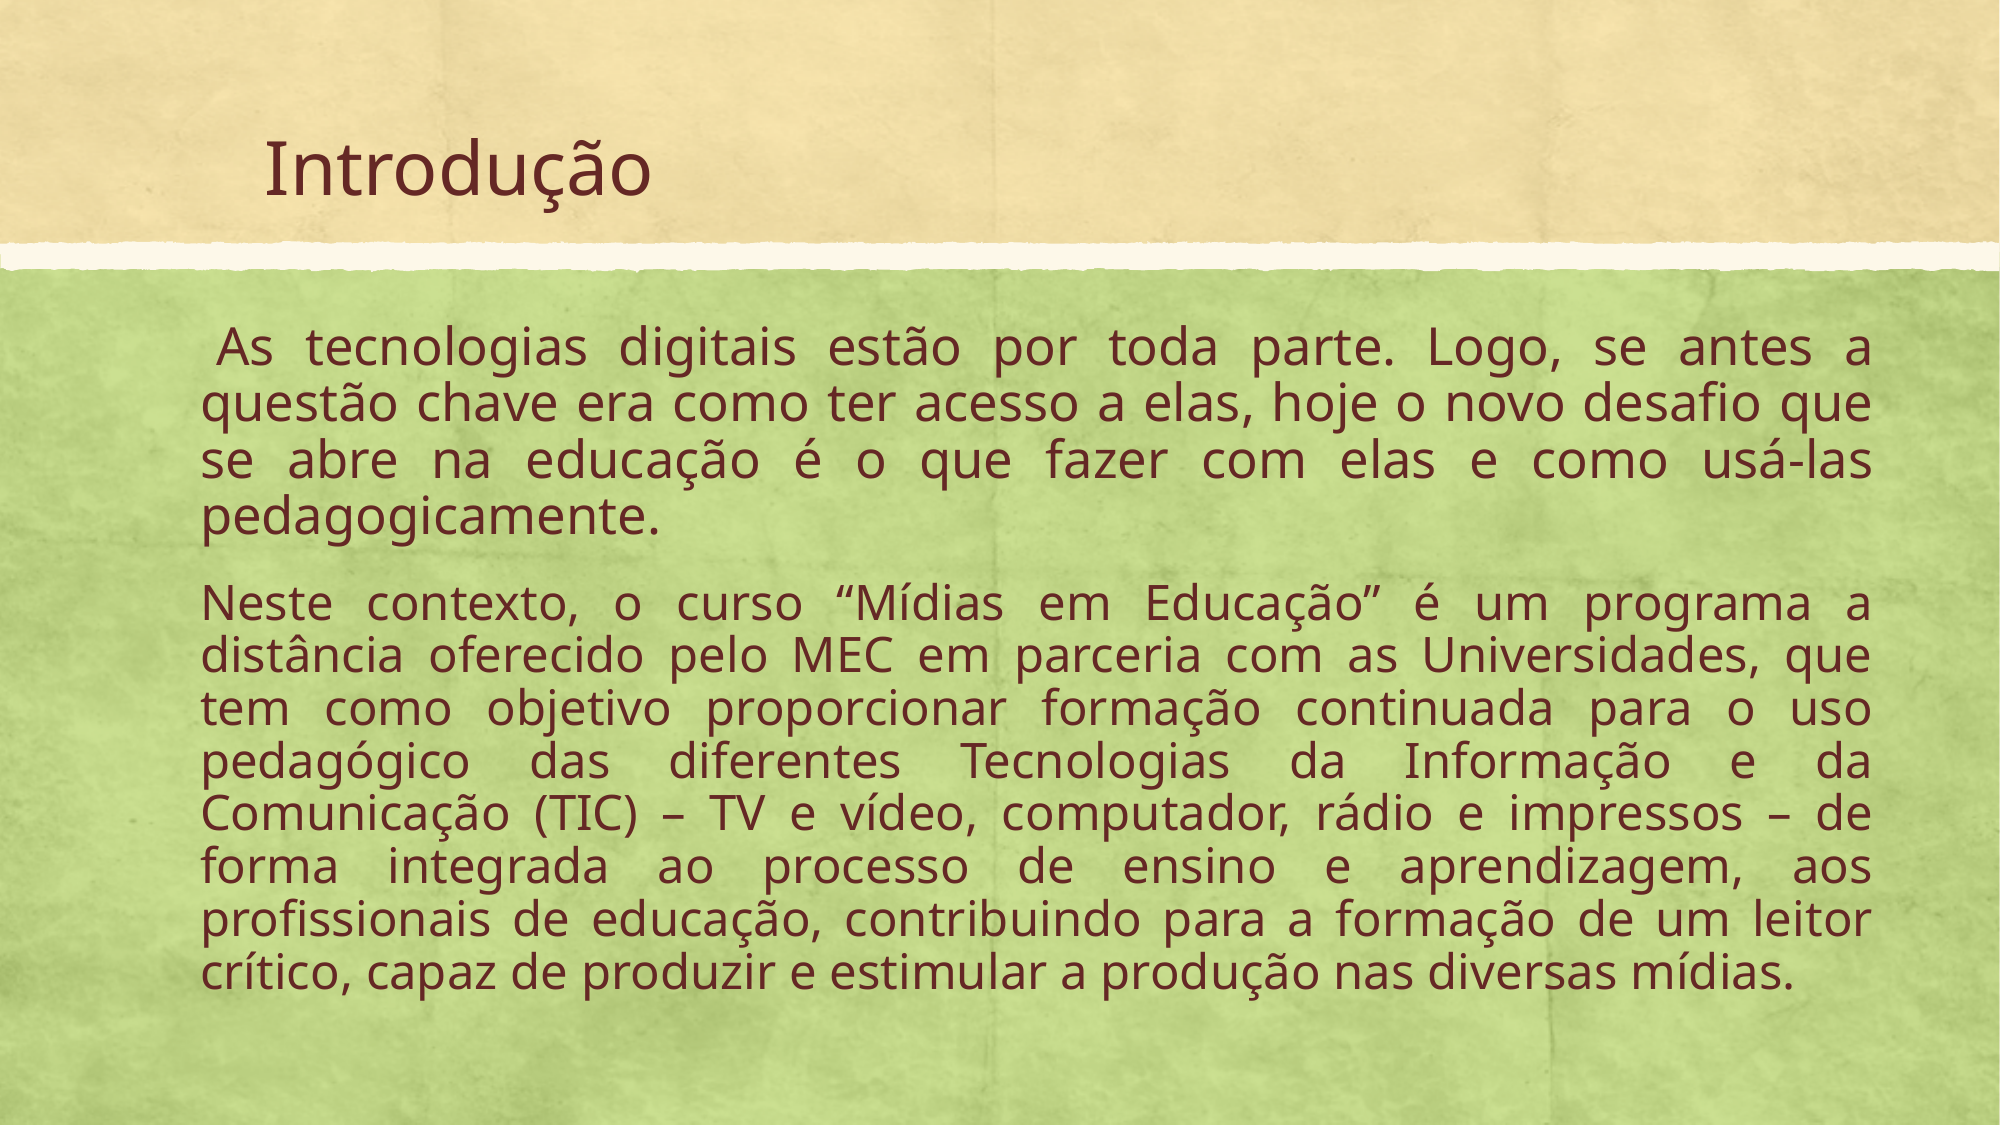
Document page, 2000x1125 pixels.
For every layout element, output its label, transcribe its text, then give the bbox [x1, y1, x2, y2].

list As tecnologias digitais estão por toda parte. Logo, se antes a questão chave era como ter acesso a elas, hoje o novo desafio que se abre na educação é o que fazer com elas e como usá-las pedagogicamente. Neste contexto, o curso “Mídias em Educação” é um programa a distância oferecido pelo MEC em parceria com as Universidades, que tem como objetivo proporcionar formação continuada para o uso pedagógico das diferentes Tecnologias da Informação e da Comunicação (TIC) – TV e vídeo, computador, rádio e impressos – de forma integrada ao processo de ensino e aprendizagem, aos profissionais de educação, contribuindo para a formação de um leitor crítico, capaz de produzir e estimular a produção nas diversas mídias. [144, 312, 1891, 1013]
title Introdução [249, 31, 1750, 219]
